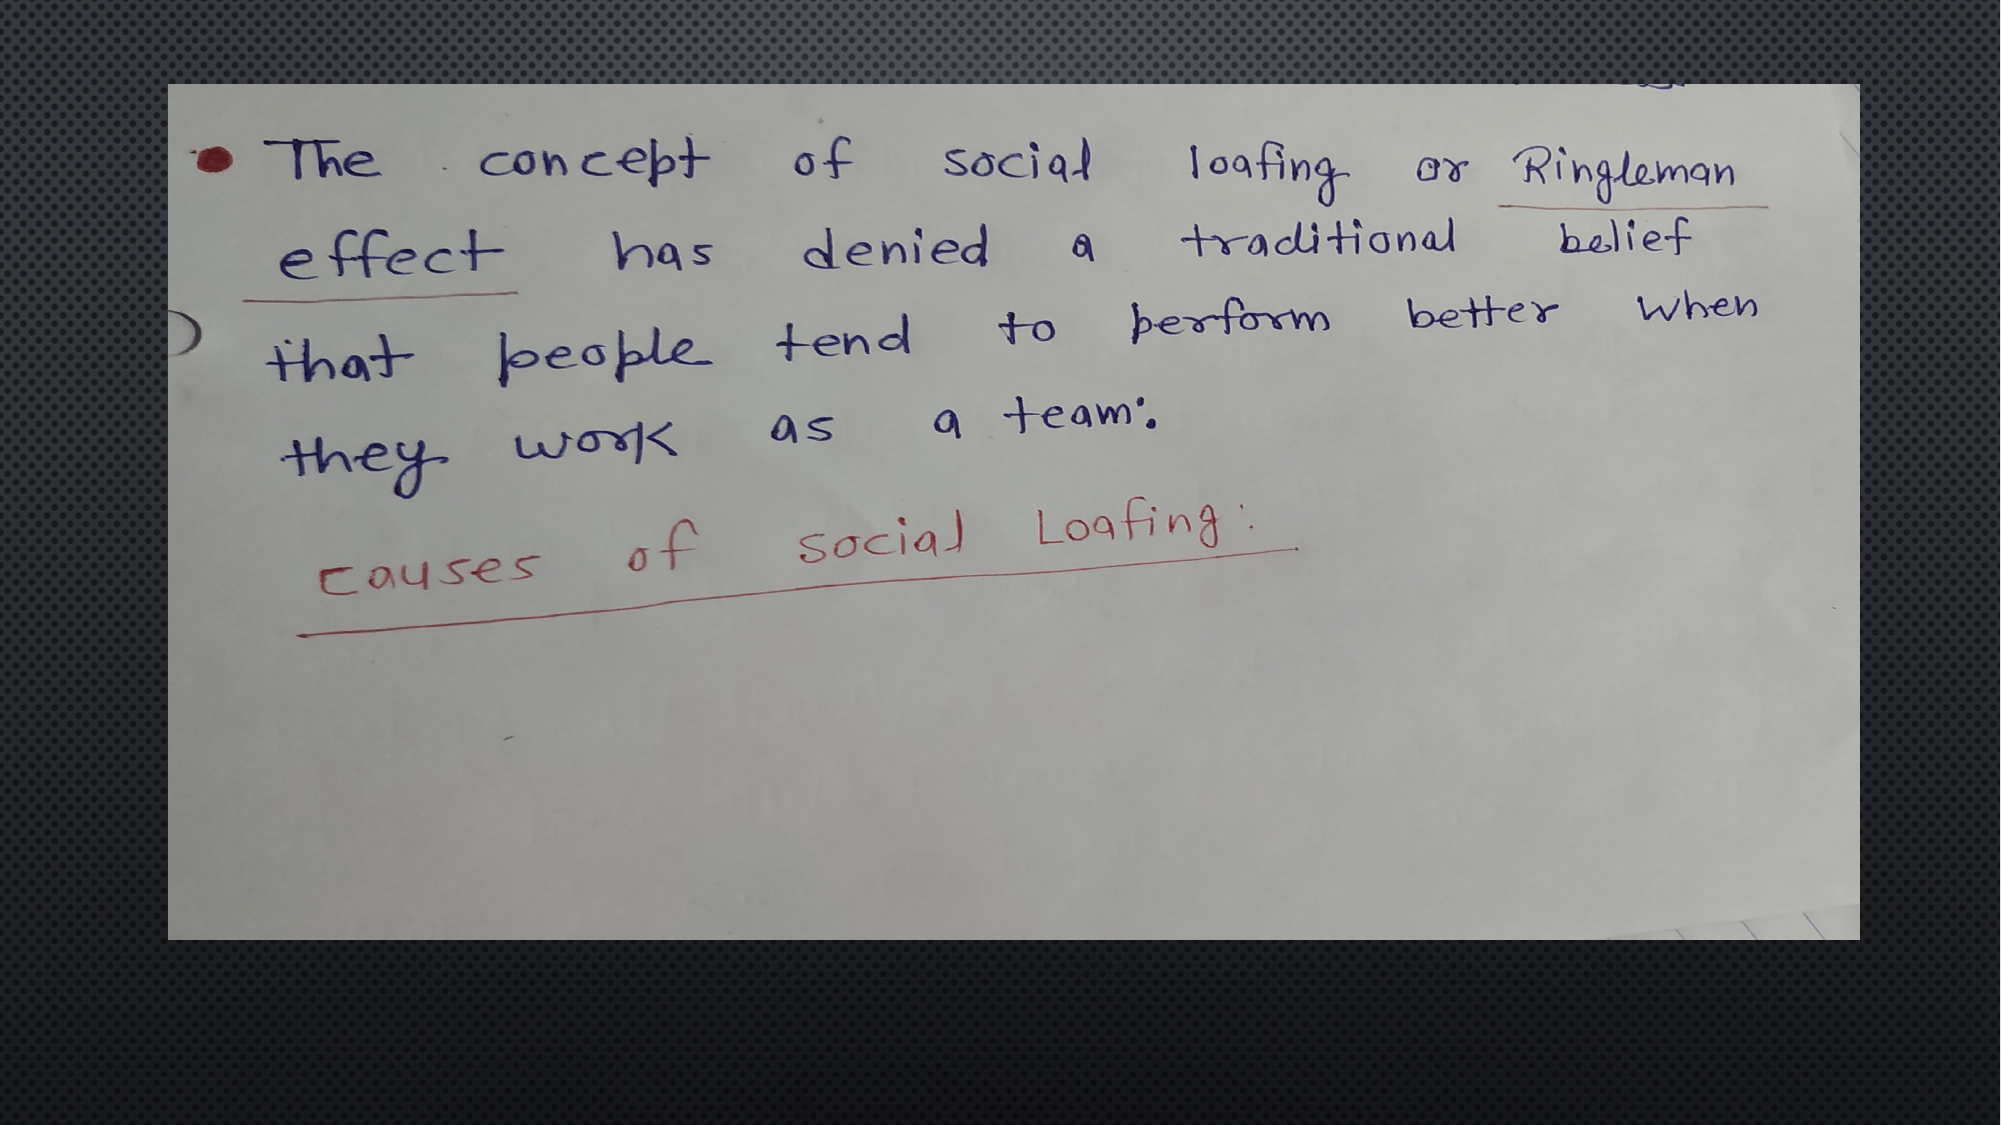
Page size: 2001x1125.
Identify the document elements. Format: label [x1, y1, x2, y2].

list [168, 83, 1860, 940]
